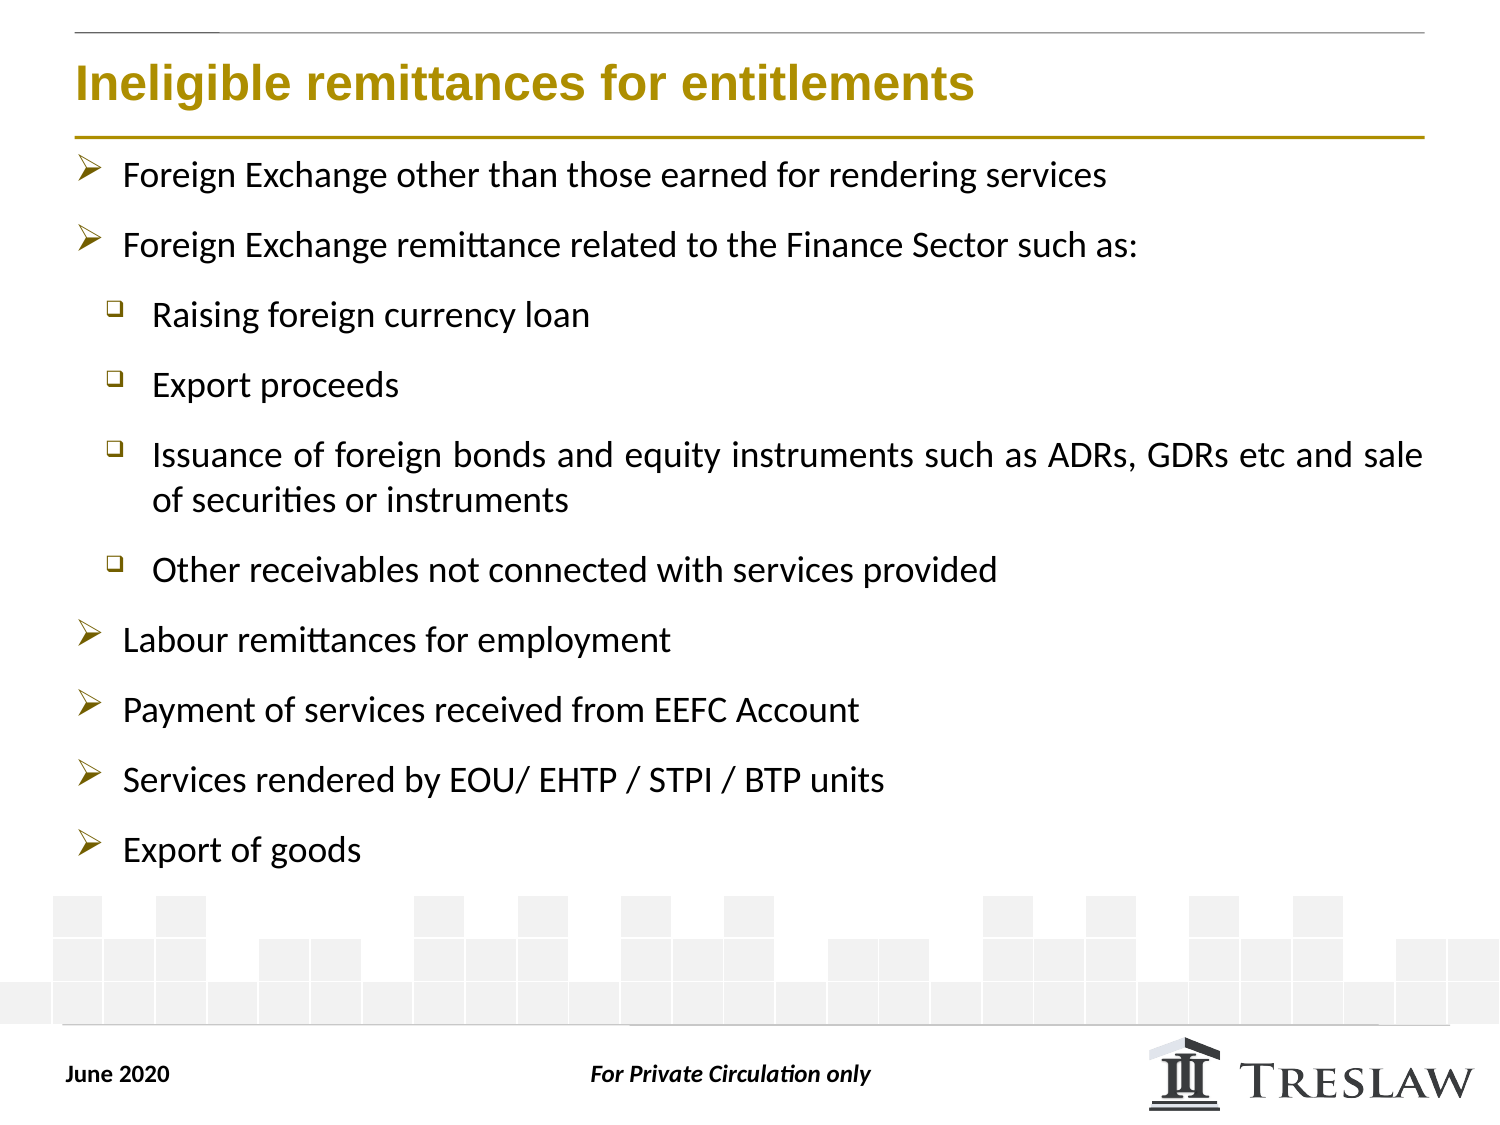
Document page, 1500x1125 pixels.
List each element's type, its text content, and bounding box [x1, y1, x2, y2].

list Foreign Exchange other than those earned for rendering services Foreign Exchange remittance related to the Finance Sector such as: Raising foreign currency loan Export proceeds Issuance of foreign bonds and equity instruments such as ADRs, GDRs etc and sale of securities or instruments Other receivables not connected with services provided Labour remittances for employment Payment of services received from EEFC Account Services rendered by EOU/ EHTP / STPI / BTP units Export of goods [74, 149, 1426, 1013]
title Ineligible remittances for entitlements [74, 32, 1426, 133]
